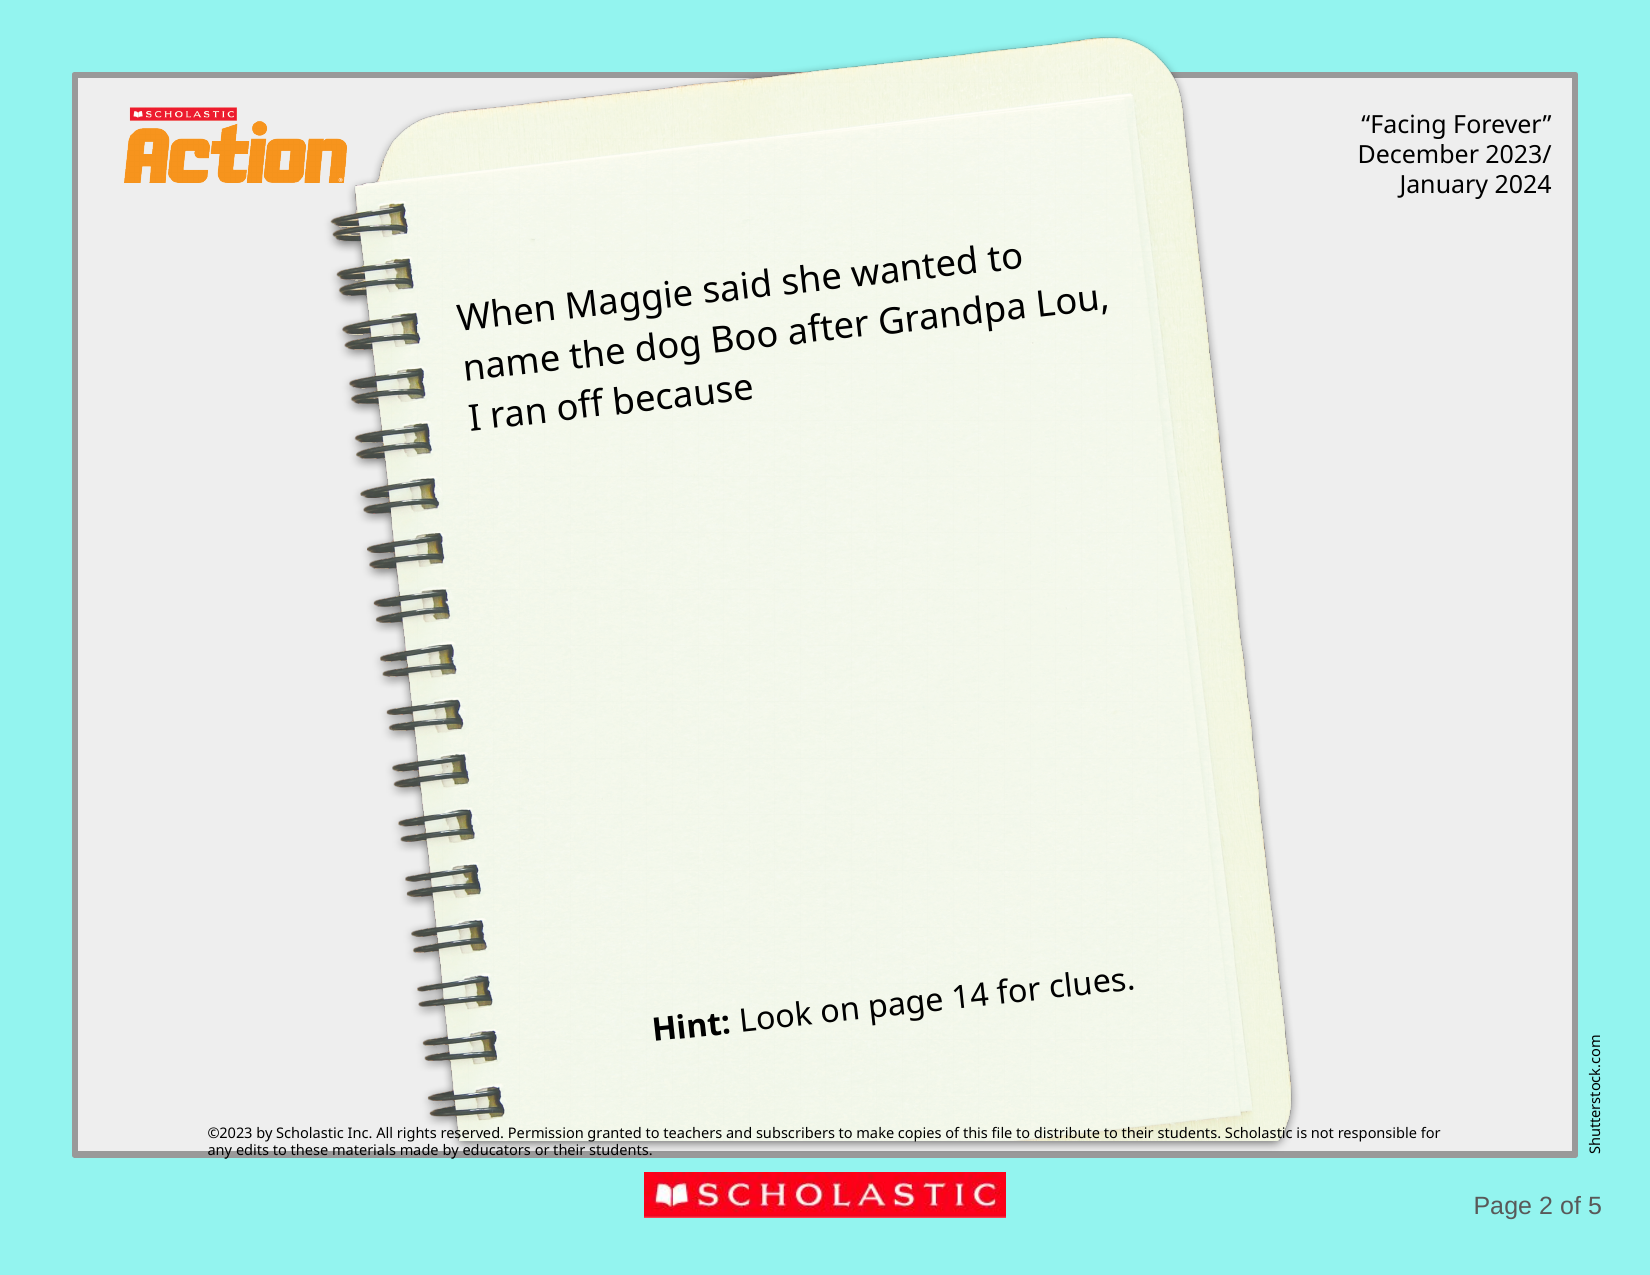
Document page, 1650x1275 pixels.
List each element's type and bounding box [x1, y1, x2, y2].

picture [124, 26, 1311, 1141]
picture [644, 1172, 1006, 1218]
